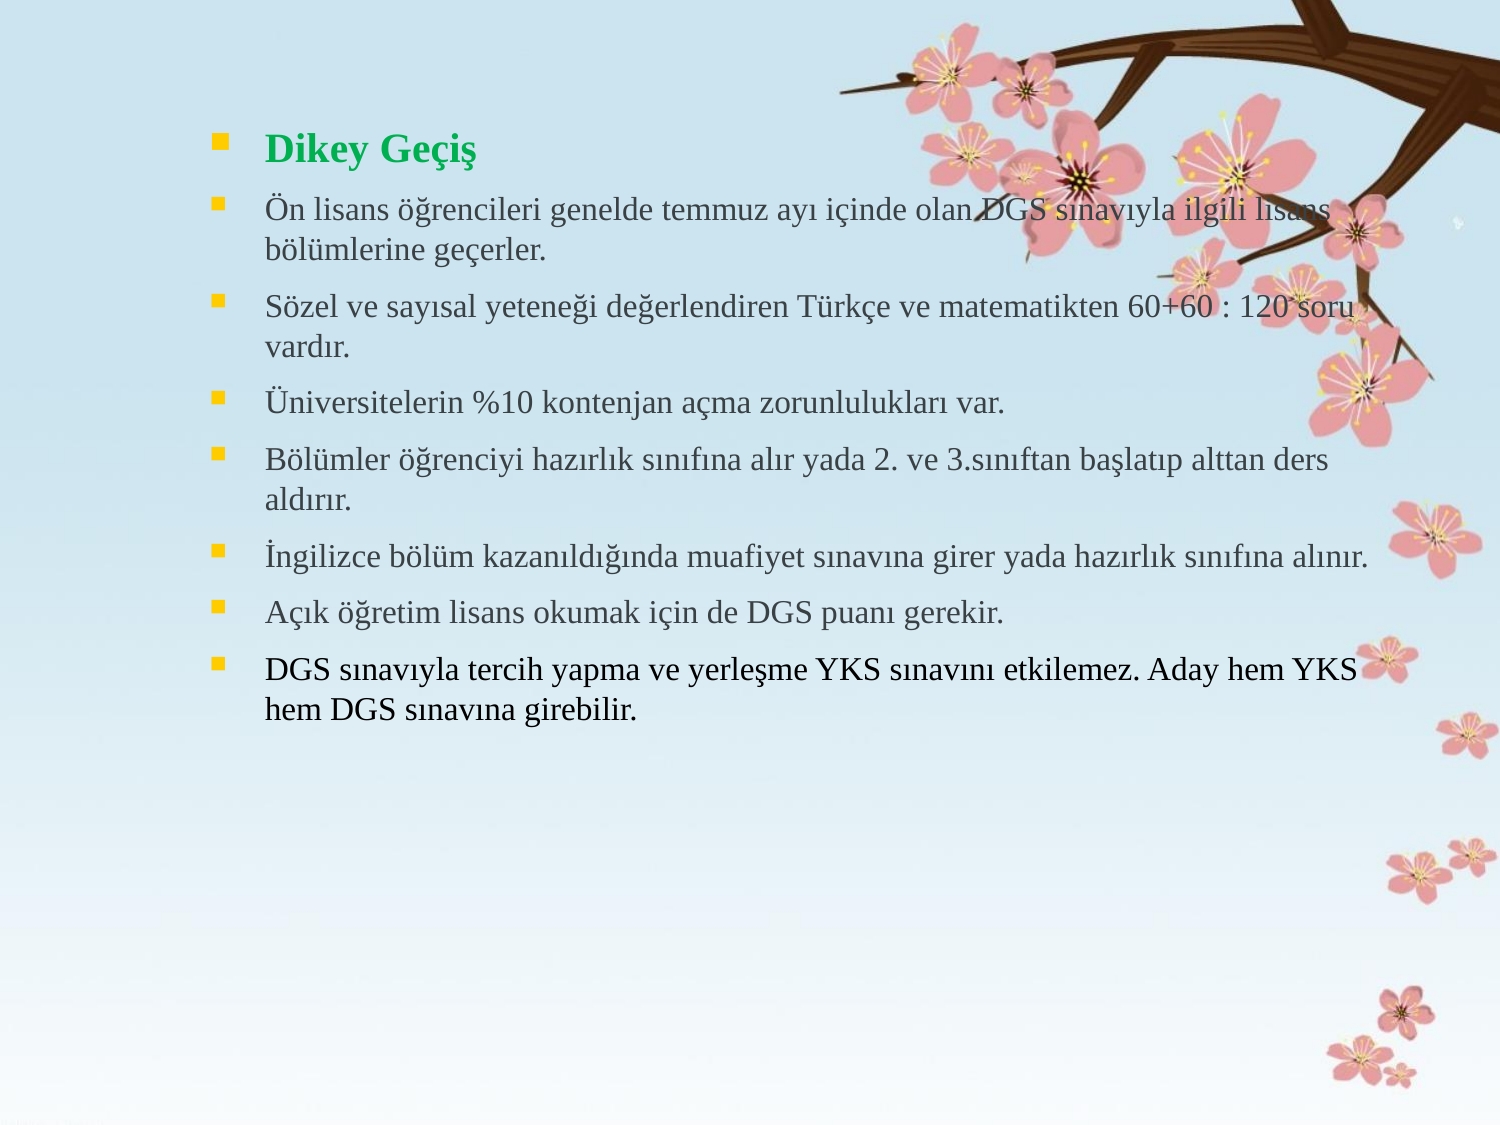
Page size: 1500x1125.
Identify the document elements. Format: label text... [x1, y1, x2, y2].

text_box Dikey Geçiş Ön lisans öğrencileri genelde temmuz ayı içinde olan DGS sınavıyla ilgili lisans bölümlerine geçerler. Sözel ve sayısal yeteneği değerlendiren Türkçe ve matematikten 60+60 : 120 soru vardır. Üniversitelerin %10 kontenjan açma zorunlulukları var. Bölümler öğrenciyi hazırlık sınıfına alır yada 2. ve 3.sınıftan başlatıp alttan ders aldırır. İngilizce bölüm kazanıldığında muafiyet sınavına girer yada hazırlık sınıfına alınır. Açık öğretim lisans okumak için de DGS puanı gerekir. DGS sınavıyla tercih yapma ve yerleşme YKS sınavını etkilemez. Aday hem YKS hem DGS sınavına girebilir. [194, 113, 1400, 954]
picture [0, 0, 1500, 1125]
